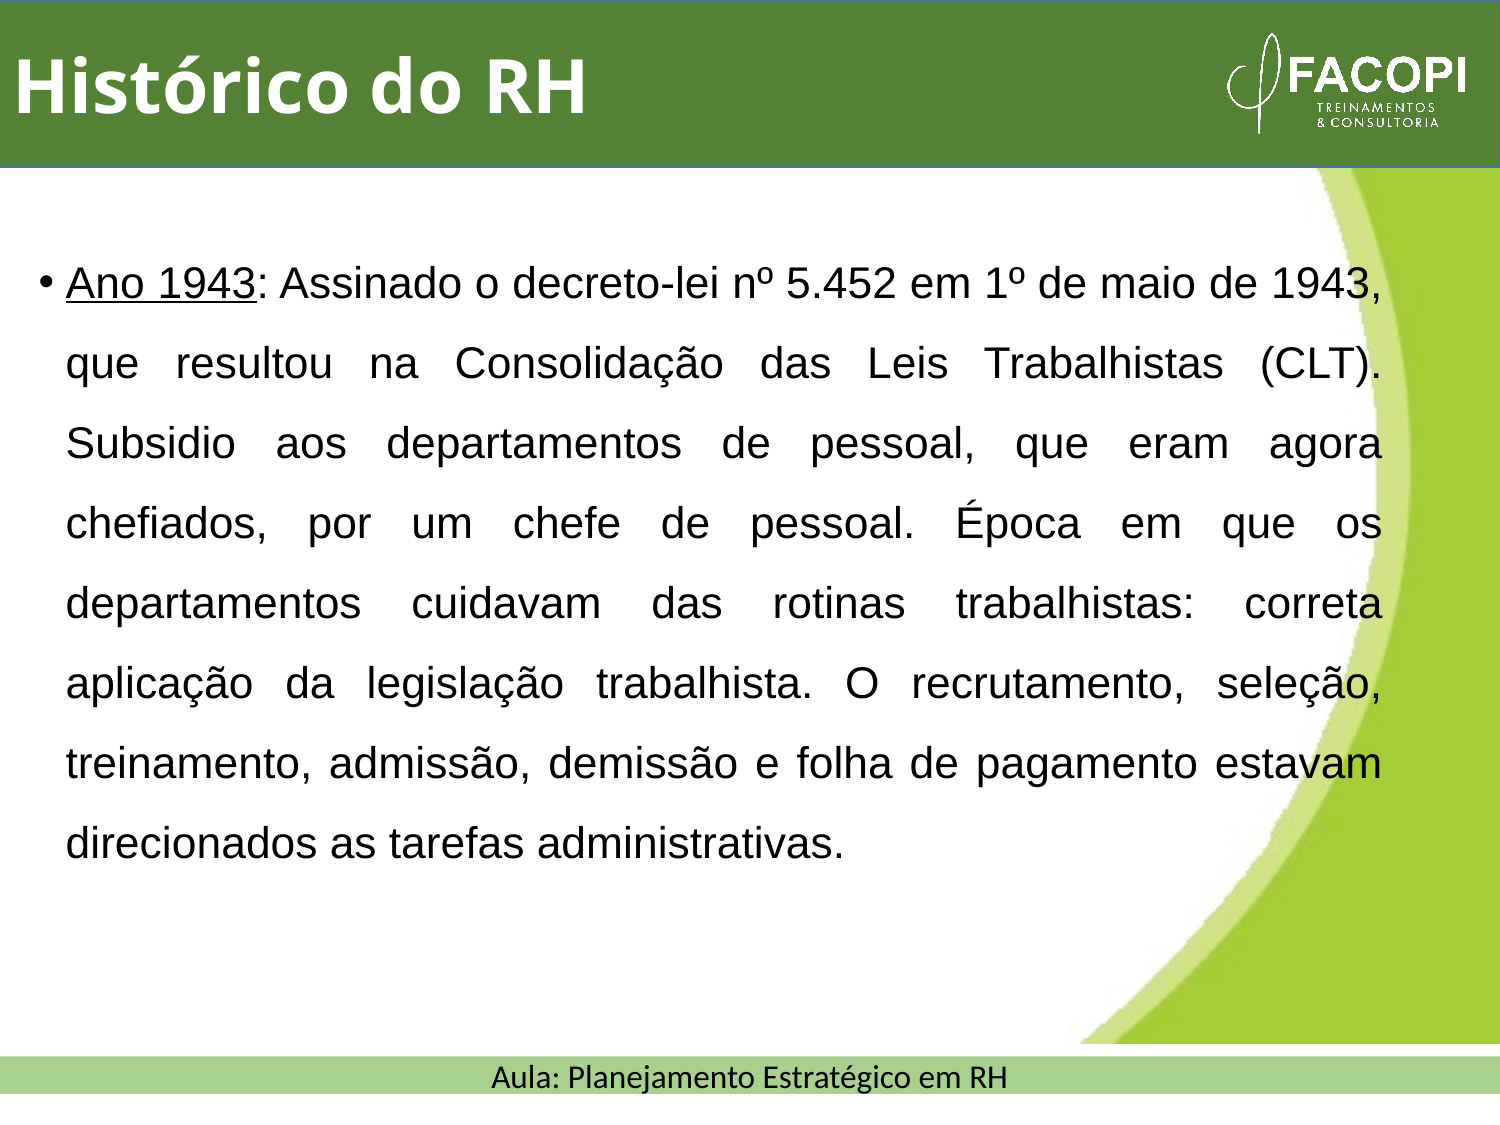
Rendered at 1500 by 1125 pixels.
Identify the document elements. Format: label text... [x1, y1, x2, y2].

text_box Histórico do RH [0, 0, 1067, 168]
text_box Aula: Planejamento Estratégico em RH [0, 1055, 1500, 1095]
picture [1067, 0, 1500, 1044]
list Ano 1943: Assinado o decreto-lei nº 5.452 em 1º de maio de 1943, que resultou na Consolidação das Leis Trabalhistas (CLT). Subsidio aos departamentos de pessoal, que eram agora chefiados, por um chefe de pessoal. Época em que os departamentos cuidavam das rotinas trabalhistas: correta aplicação da legislação trabalhista. O recrutamento, seleção, treinamento, admissão, demissão e folha de pagamento estavam direcionados as tarefas administrativas. [23, 219, 1067, 877]
